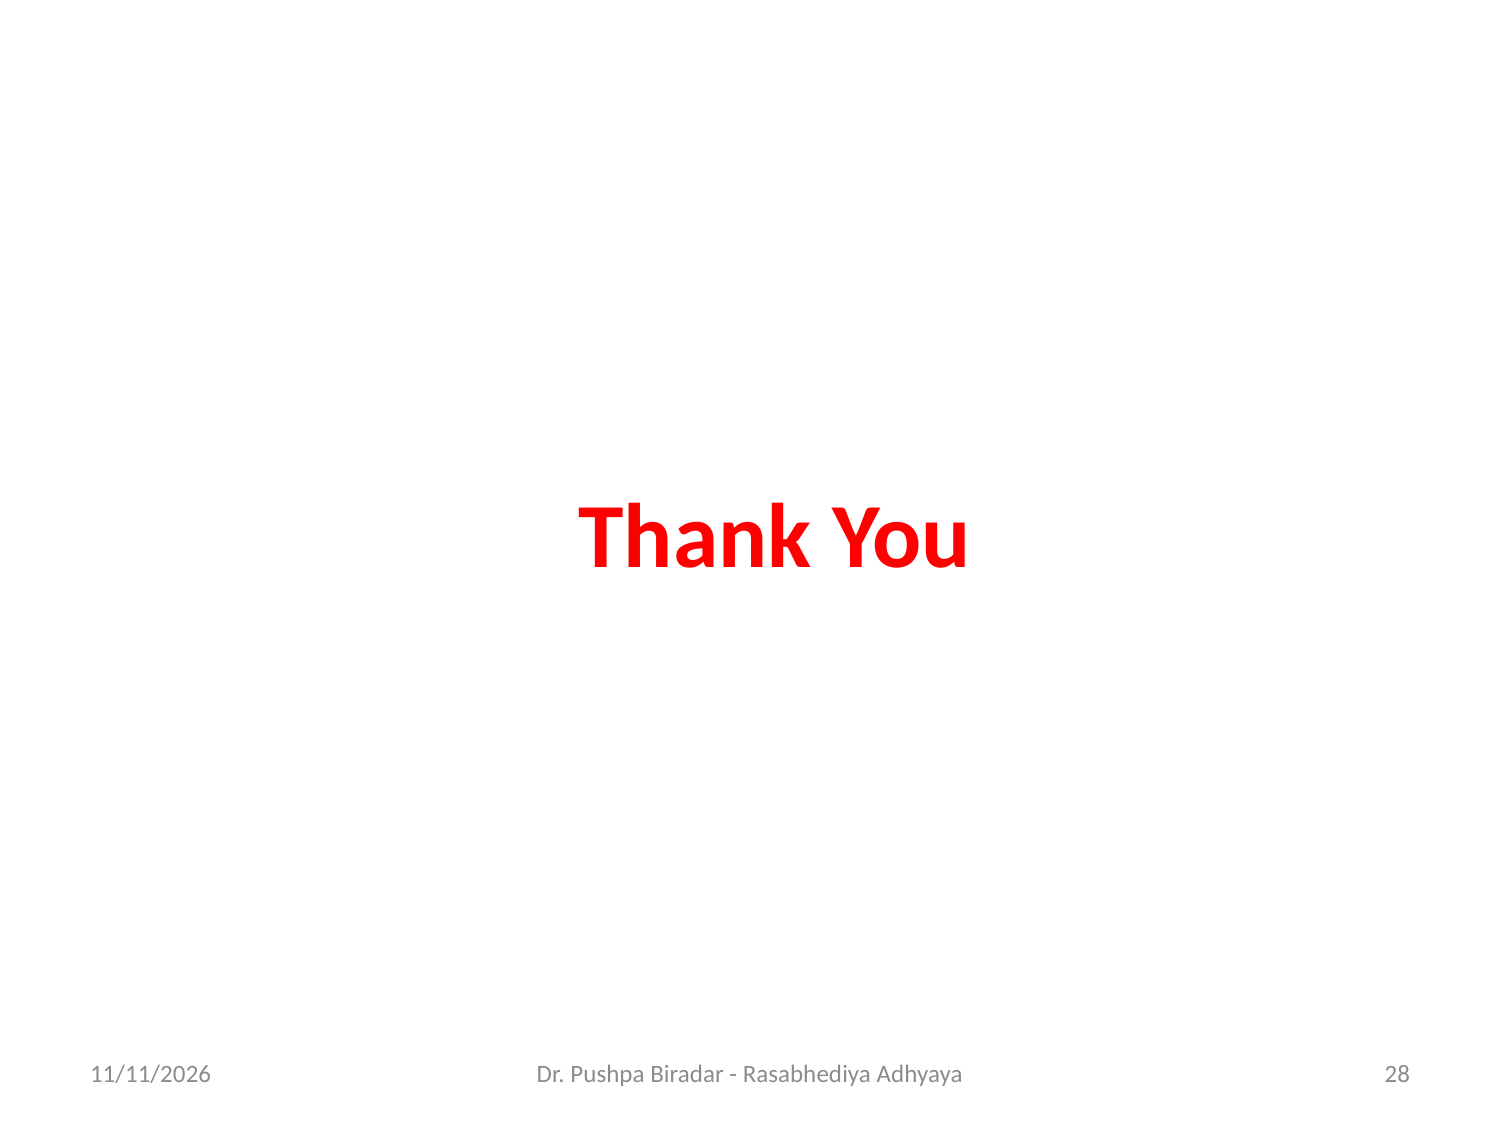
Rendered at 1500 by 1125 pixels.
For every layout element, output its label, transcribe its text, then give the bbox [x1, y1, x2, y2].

title Thank You [99, 437, 1450, 625]
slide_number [75, 1042, 425, 1103]
footer Dr. Pushpa Biradar - Rasabhediya Adhyaya [512, 1042, 988, 1103]
slide_number 28 [1074, 1042, 1425, 1103]
